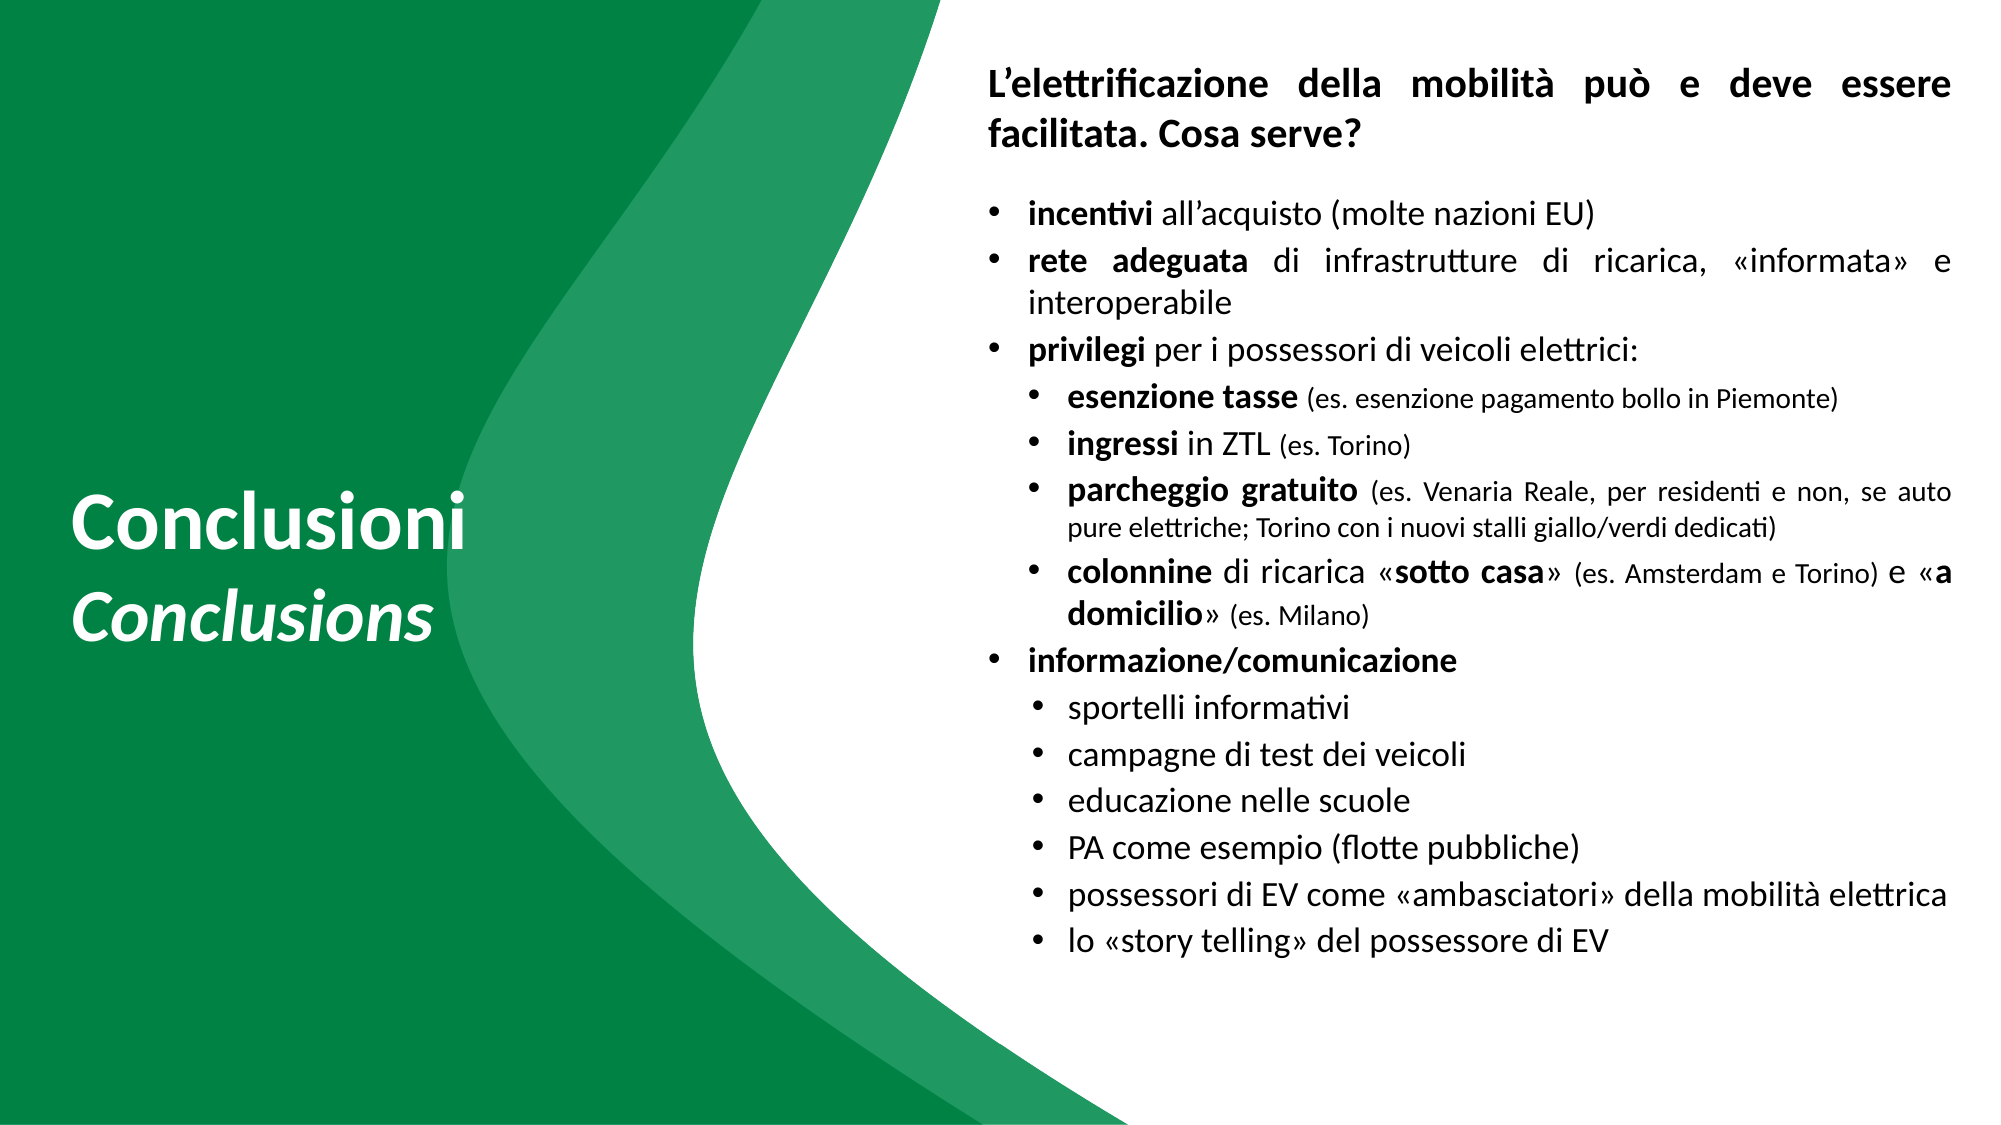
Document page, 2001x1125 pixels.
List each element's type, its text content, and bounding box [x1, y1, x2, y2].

text_box Conclusioni Conclusions [56, 458, 639, 664]
picture [0, 0, 2001, 1125]
text_box L’elettrificazione della mobilità può e deve essere facilitata. Cosa serve? incentivi all’acquisto (molte nazioni EU) rete adeguata di infrastrutture di ricarica, «informata» e interoperabile privilegi per i possessori di veicoli elettrici: esenzione tasse (es. esenzione pagamento bollo in Piemonte) ingressi in ZTL (es. Torino) parcheggio gratuito (es. Venaria Reale, per residenti e non, se auto pure elettriche; Torino con i nuovi stalli giallo/verdi dedicati) colonnine di ricarica «sotto casa» (es. Amsterdam e Torino) e «a domicilio» (es. Milano) informazione/comunicazione sportelli informativi campagne di test dei veicoli educazione nelle scuole PA come esempio (flotte pubbliche) possessori di EV come «ambasciatori» della mobilità elettrica lo «story telling» del possessore di EV [973, 48, 1968, 968]
